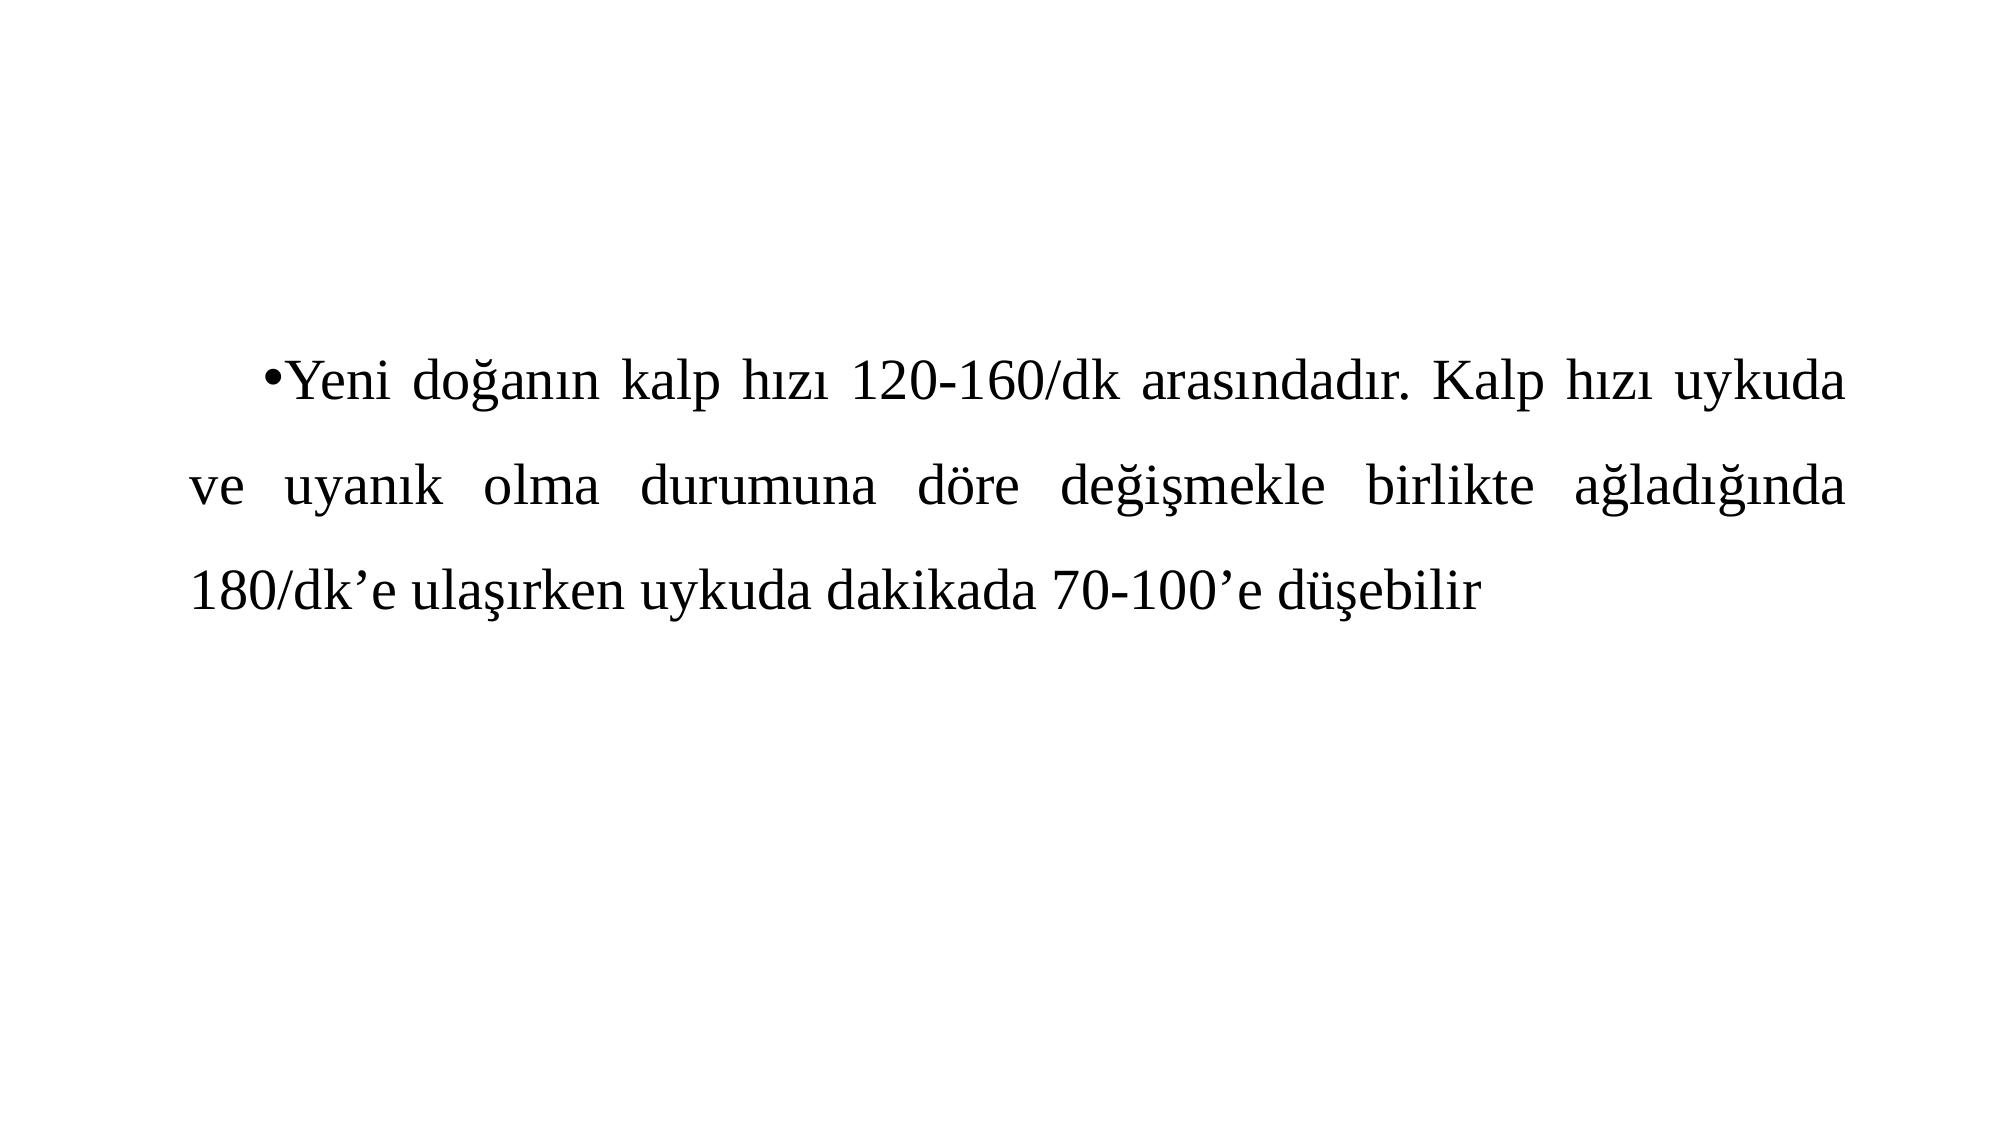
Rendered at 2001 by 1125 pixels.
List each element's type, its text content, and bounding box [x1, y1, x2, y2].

list Yeni doğanın kalp hızı 120-160/dk arasındadır. Kalp hızı uykuda ve uyanık olma durumuna döre değişmekle birlikte ağladığında 180/dk’e ulaşırken uykuda dakikada 70-100’e düşebilir [137, 299, 1863, 1014]
